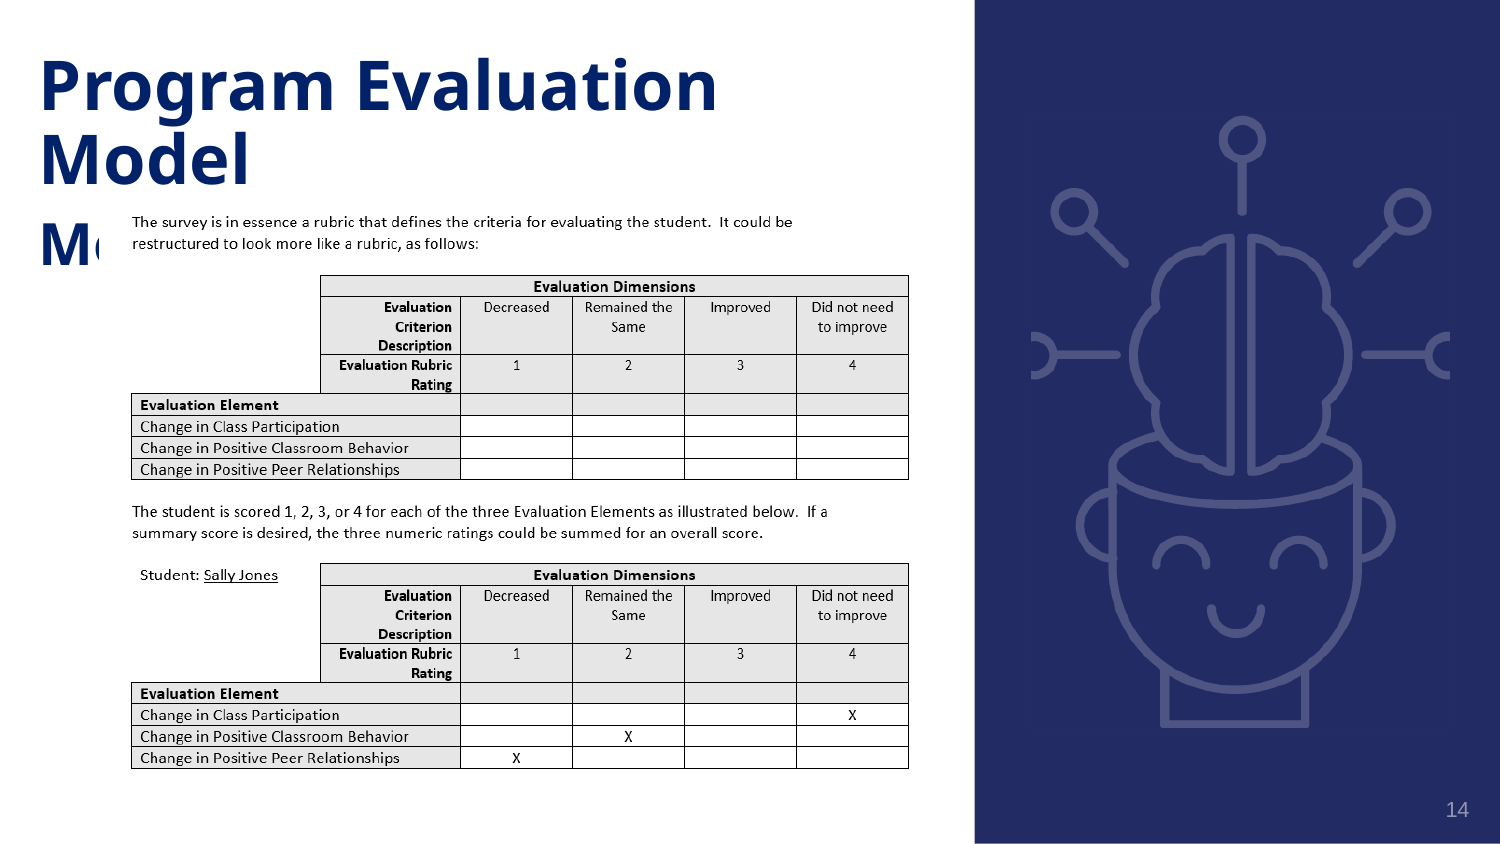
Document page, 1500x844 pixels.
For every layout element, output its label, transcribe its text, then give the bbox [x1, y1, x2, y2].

picture [99, 196, 937, 801]
text_box Program Evaluation Model Model Development [27, 45, 961, 157]
picture [1031, 115, 1450, 729]
